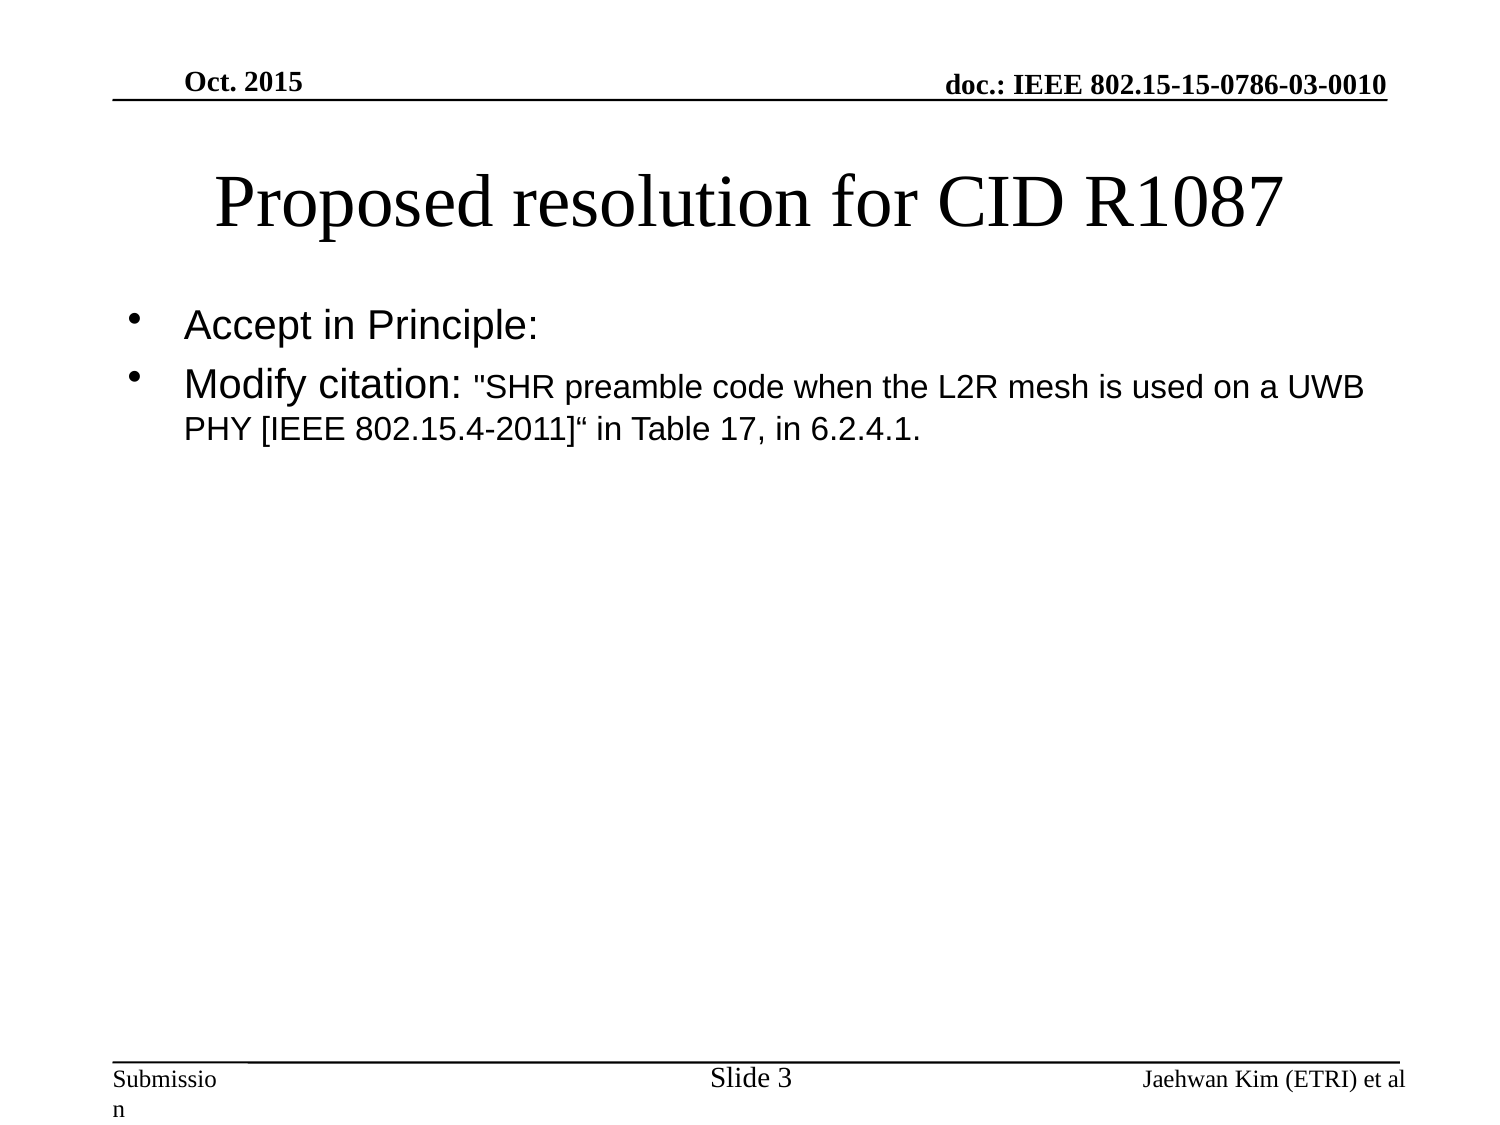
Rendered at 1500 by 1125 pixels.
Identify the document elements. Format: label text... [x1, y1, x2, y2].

slide_number Slide 3 [619, 1058, 883, 1095]
list Accept in Principle: Modify citation: "SHR preamble code when the L2R mesh is used on a UWB PHY [IEEE 802.15.4-2011]“ in Table 17, in 6.2.4.1. [112, 290, 1388, 1001]
footer Jaehwan Kim (ETRI) et al [883, 1061, 1413, 1093]
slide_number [112, 62, 376, 99]
title Proposed resolution for CID R1087 [112, 125, 1388, 268]
